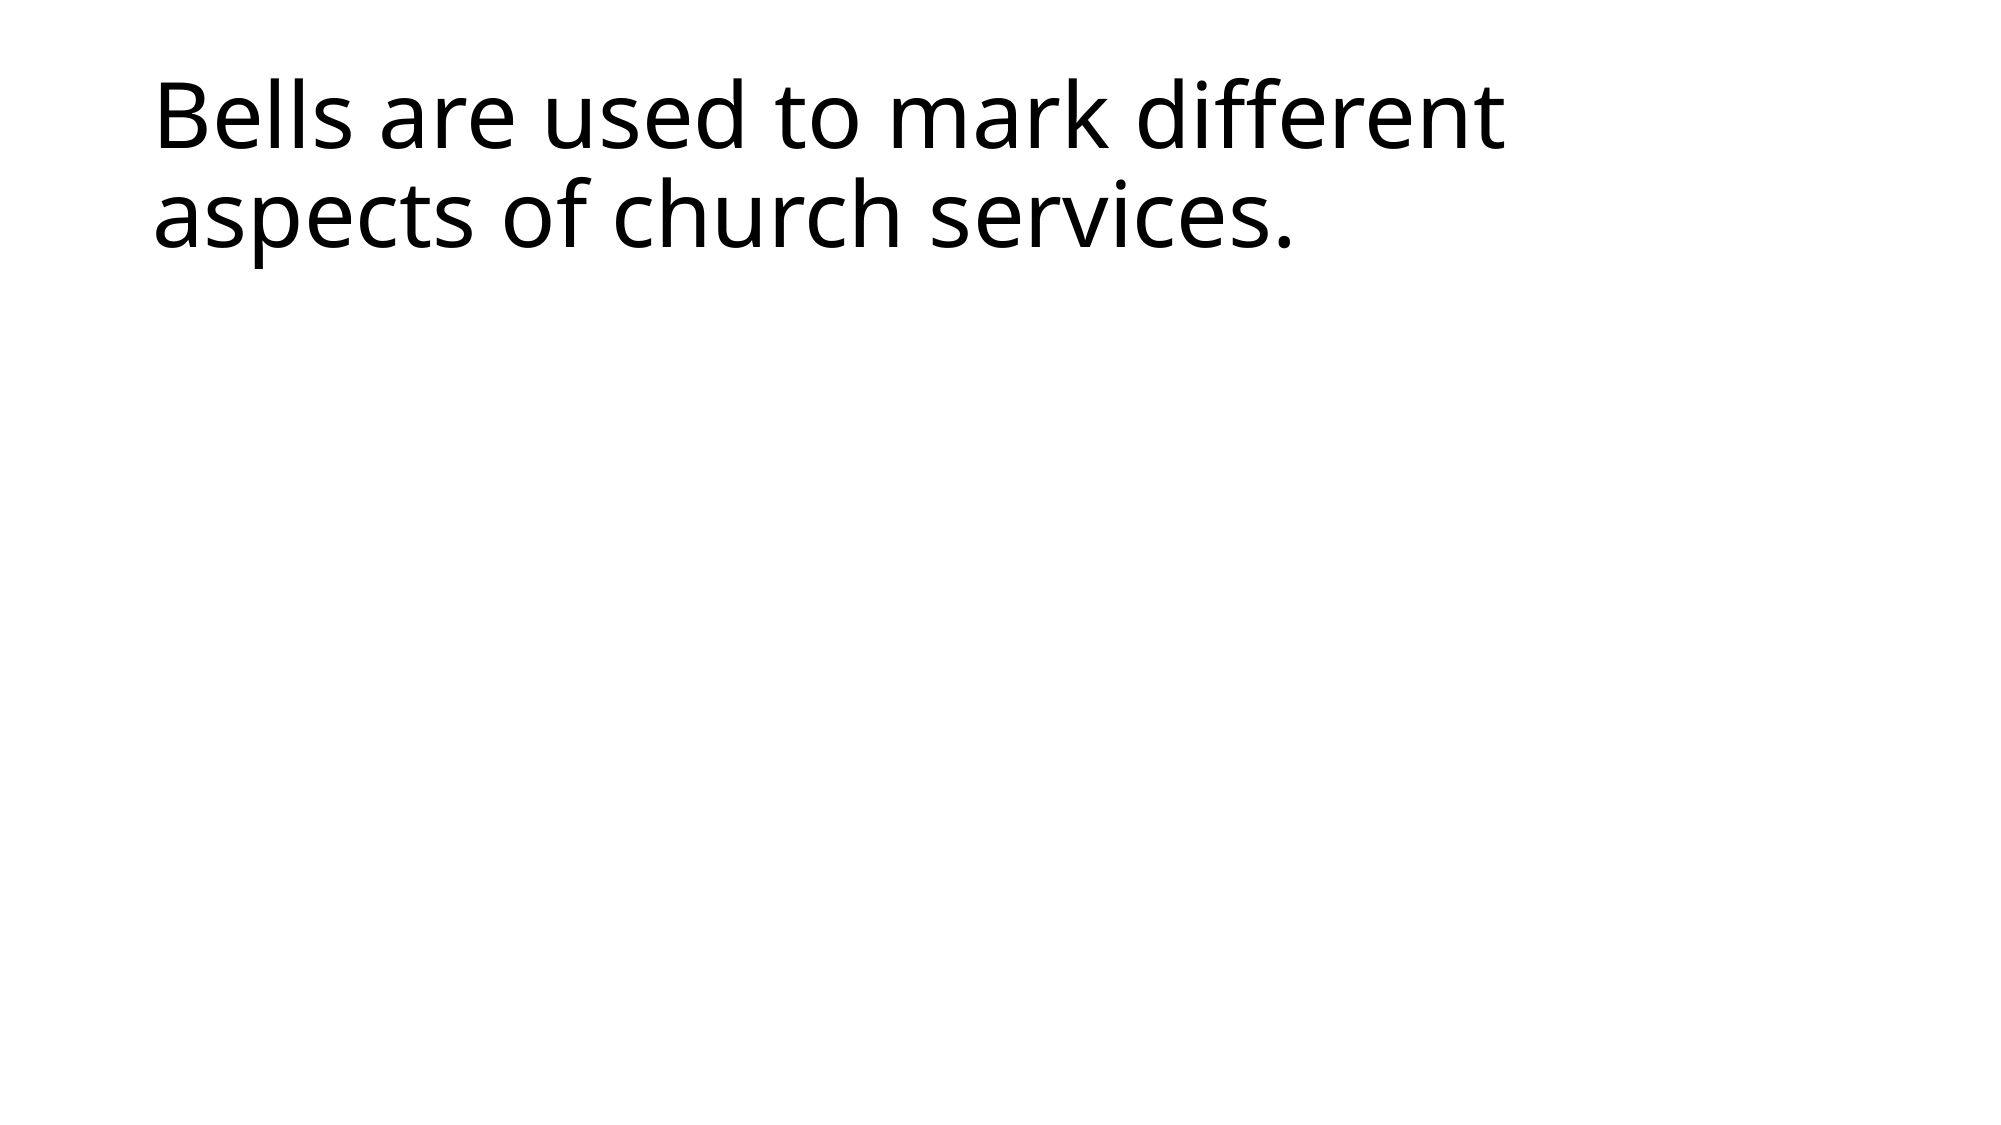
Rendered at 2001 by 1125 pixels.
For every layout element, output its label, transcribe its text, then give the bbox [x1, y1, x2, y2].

title Bells are used to mark different aspects of church services. [137, 59, 1863, 278]
